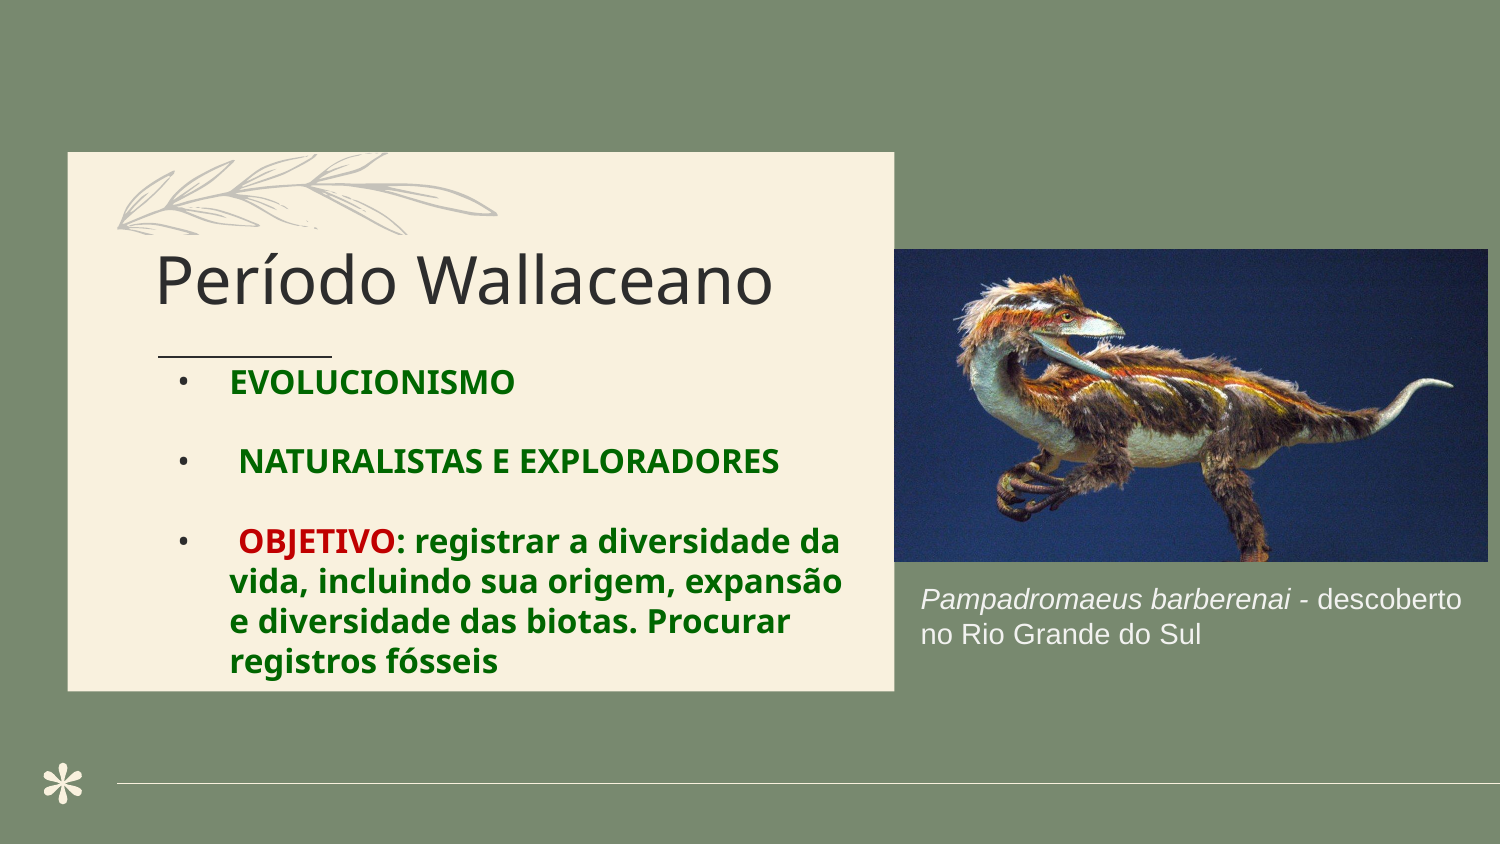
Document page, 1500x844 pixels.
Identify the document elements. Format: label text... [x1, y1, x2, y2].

picture [894, 249, 1488, 562]
subtitle EVOLUCIONISMO NATURALISTAS E EXPLORADORES OBJETIVO: registrar a diversidade da vida, incluindo sua origem, expansão e diversidade das biotas. Procurar registros fósseis [139, 345, 885, 693]
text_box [265, 3, 349, 384]
text_box [67, 152, 260, 692]
title Período Wallaceano [354, 195, 841, 334]
title Período Wallaceano [139, 195, 260, 334]
text_box [354, 152, 895, 692]
text_box Pampadromaeus barberenai - descoberto no Rio Grande do Sul [905, 572, 1500, 658]
